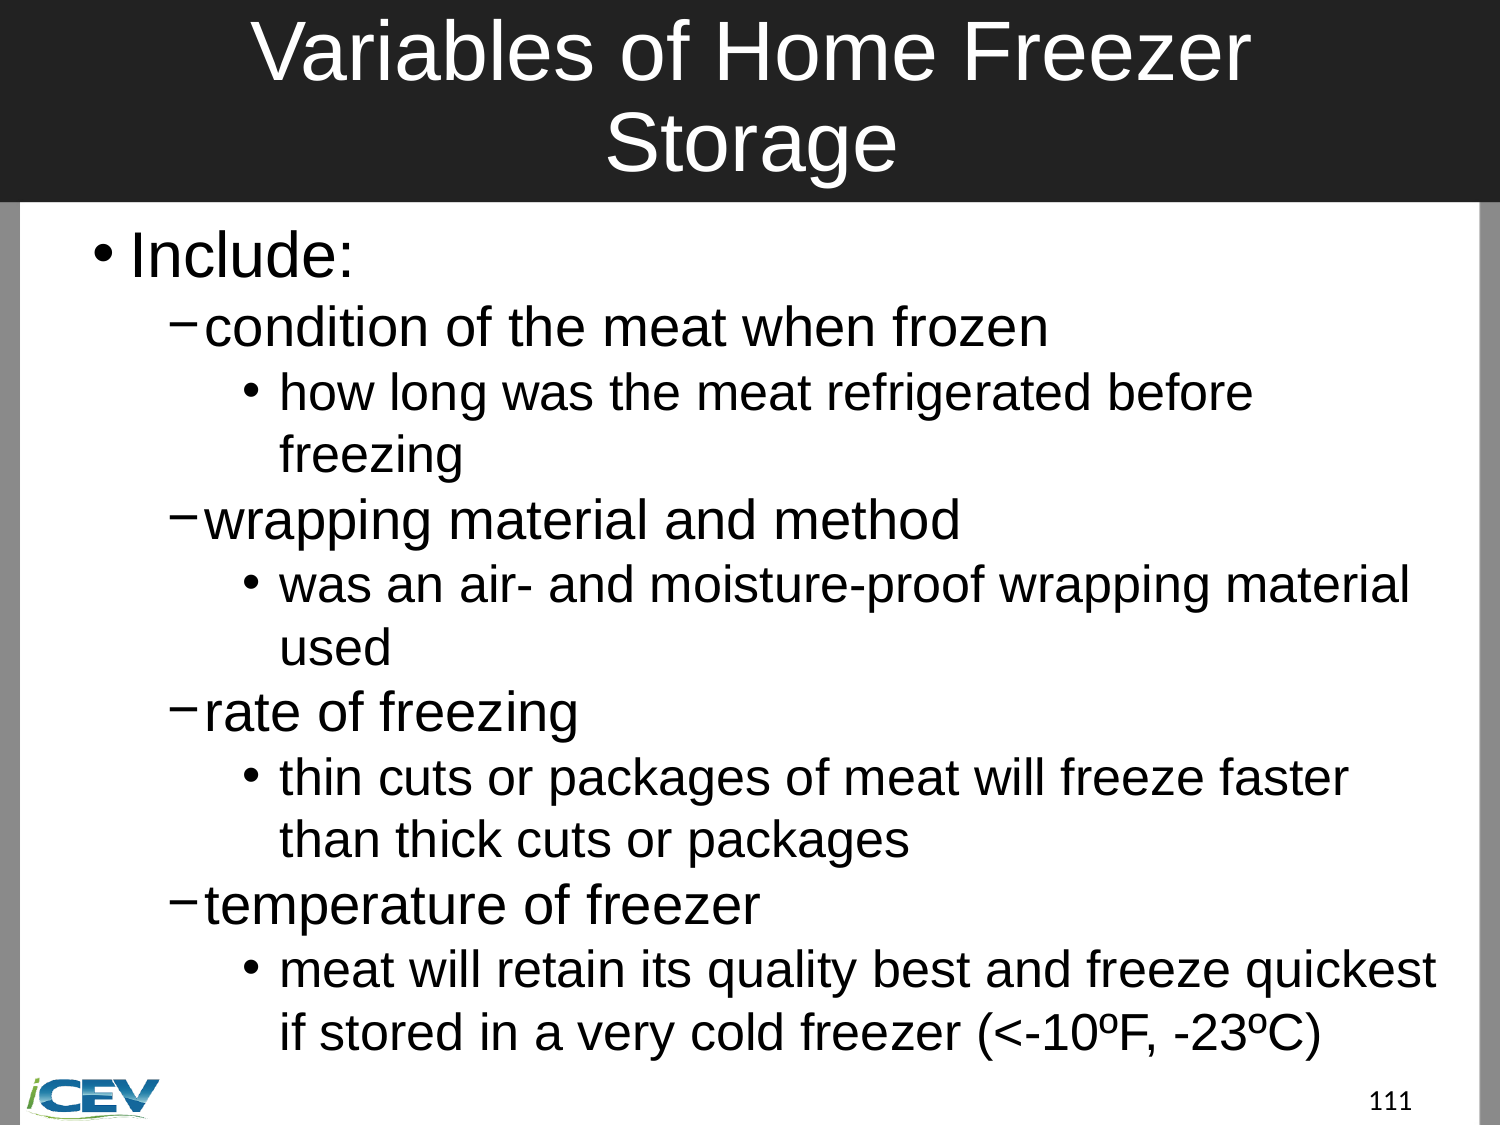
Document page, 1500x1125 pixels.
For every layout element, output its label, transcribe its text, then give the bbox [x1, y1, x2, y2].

title Variables of Home Freezer Storage [77, 0, 1428, 198]
list Include: condition of the meat when frozen how long was the meat refrigerated before freezing wrapping material and method was an air- and moisture-proof wrapping material used rate of freezing thin cuts or packages of meat will freeze faster than thick cuts or packages temperature of freezer meat will retain its quality best and freeze quickest if stored in a very cold freezer (<-10ºF, -23ºC) [77, 205, 1463, 1074]
picture [0, 0, 1500, 1125]
